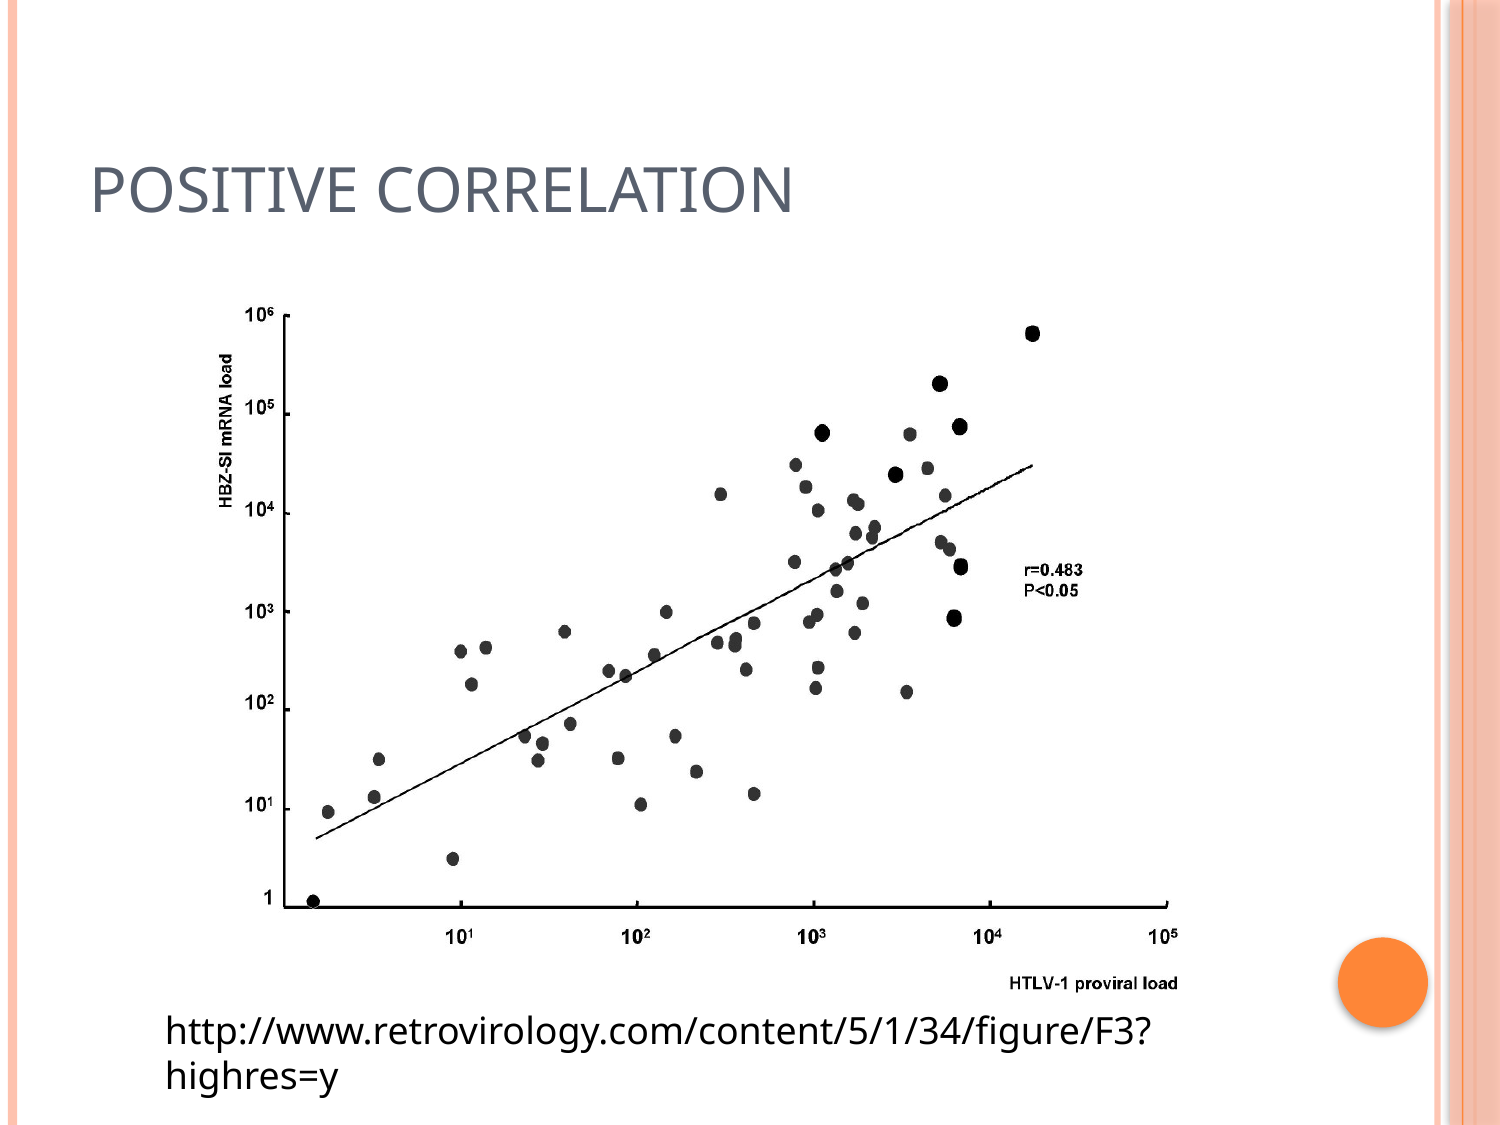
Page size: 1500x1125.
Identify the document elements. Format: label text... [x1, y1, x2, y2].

text_box http://www.retrovirology.com/content/5/1/34/figure/F3?highres=y [149, 999, 1338, 1105]
title Positive Correlation [75, 45, 1300, 233]
picture [174, 261, 1213, 1042]
